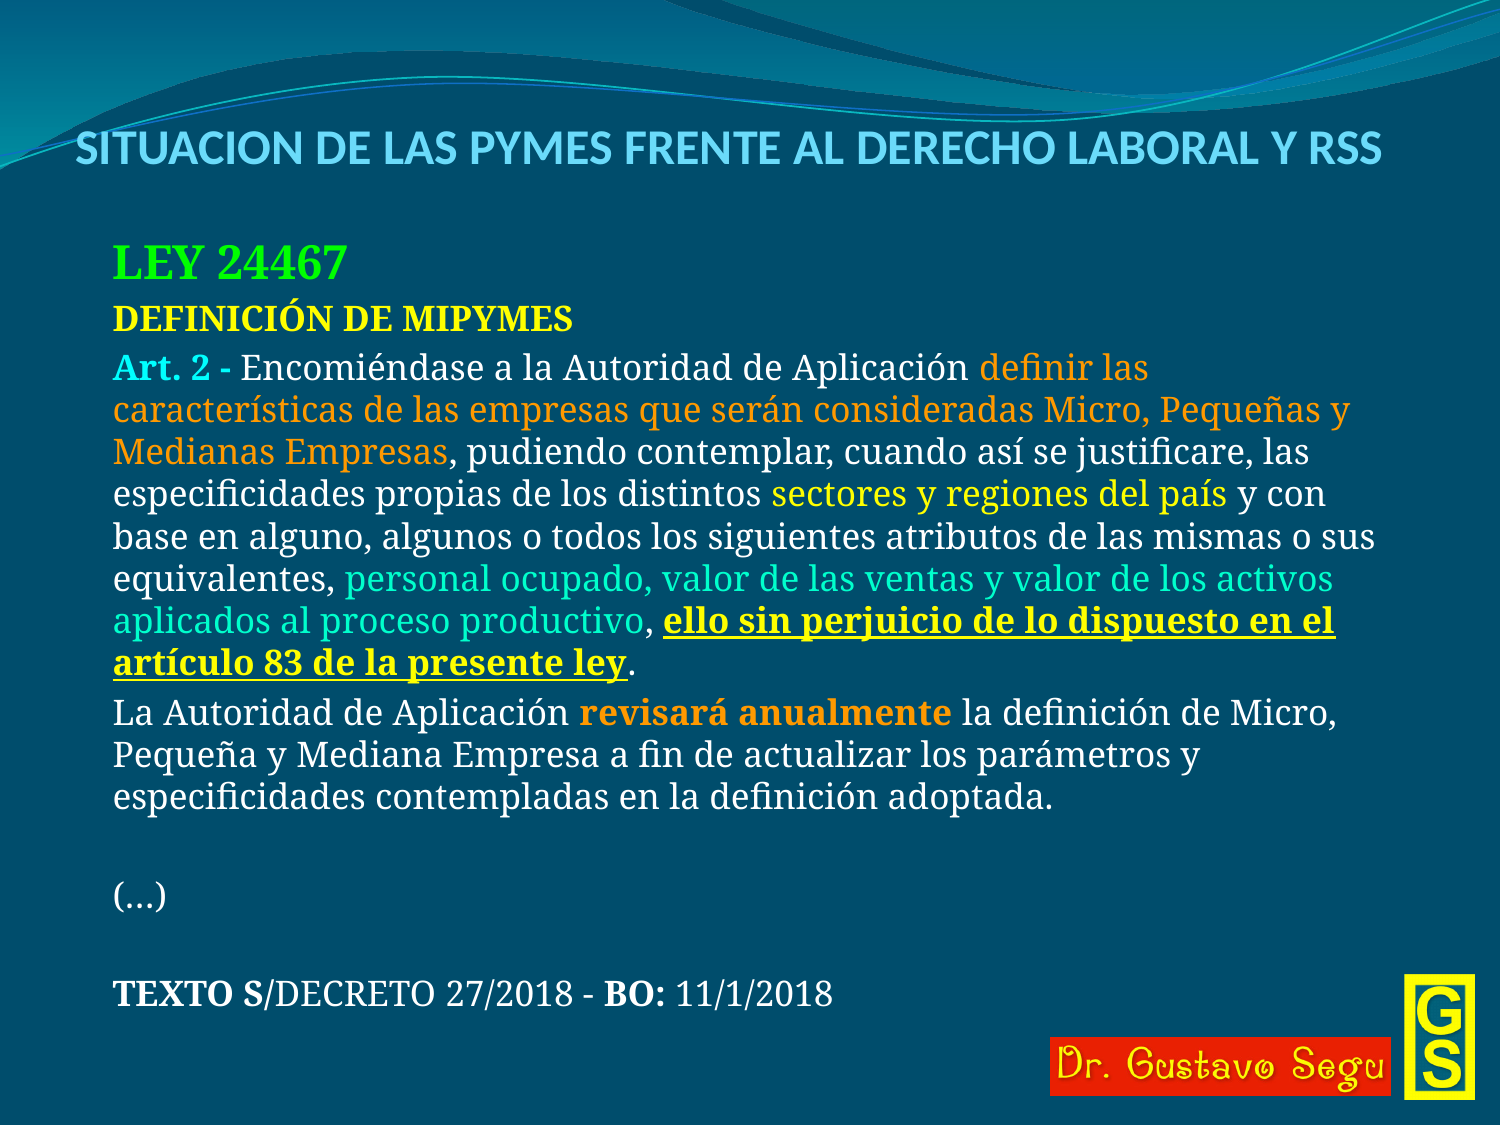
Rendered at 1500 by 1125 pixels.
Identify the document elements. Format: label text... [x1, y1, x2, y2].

picture [1051, 1038, 1390, 1095]
title SITUACION DE LAS PYMES FRENTE AL DERECHO LABORAL Y RSS [50, 62, 1388, 175]
picture [1405, 975, 1474, 1099]
subtitle LEY 24467 DEFINICIÓN DE MIPYMES Art. 2 - Encomiéndase a la Autoridad de Aplicación definir las características de las empresas que serán consideradas Micro, Pequeñas y Medianas Empresas, pudiendo contemplar, cuando así se justificare, las especificidades propias de los distintos sectores y regiones del país y con base en alguno, algunos o todos los siguientes atributos de las mismas o sus equivalentes, personal ocupado, valor de las ventas y valor de los activos aplicados al proceso productivo, ello sin perjuicio de lo dispuesto en el artículo 83 de la presente ley. La Autoridad de Aplicación revisará anualmente la definición de Micro, Pequeña y Mediana Empresa a fin de actualizar los parámetros y especificidades contempladas en la definición adoptada. (…) TEXTO S/DECRETO 27/2018 - BO: 11/1/2018 [112, 224, 1388, 1025]
